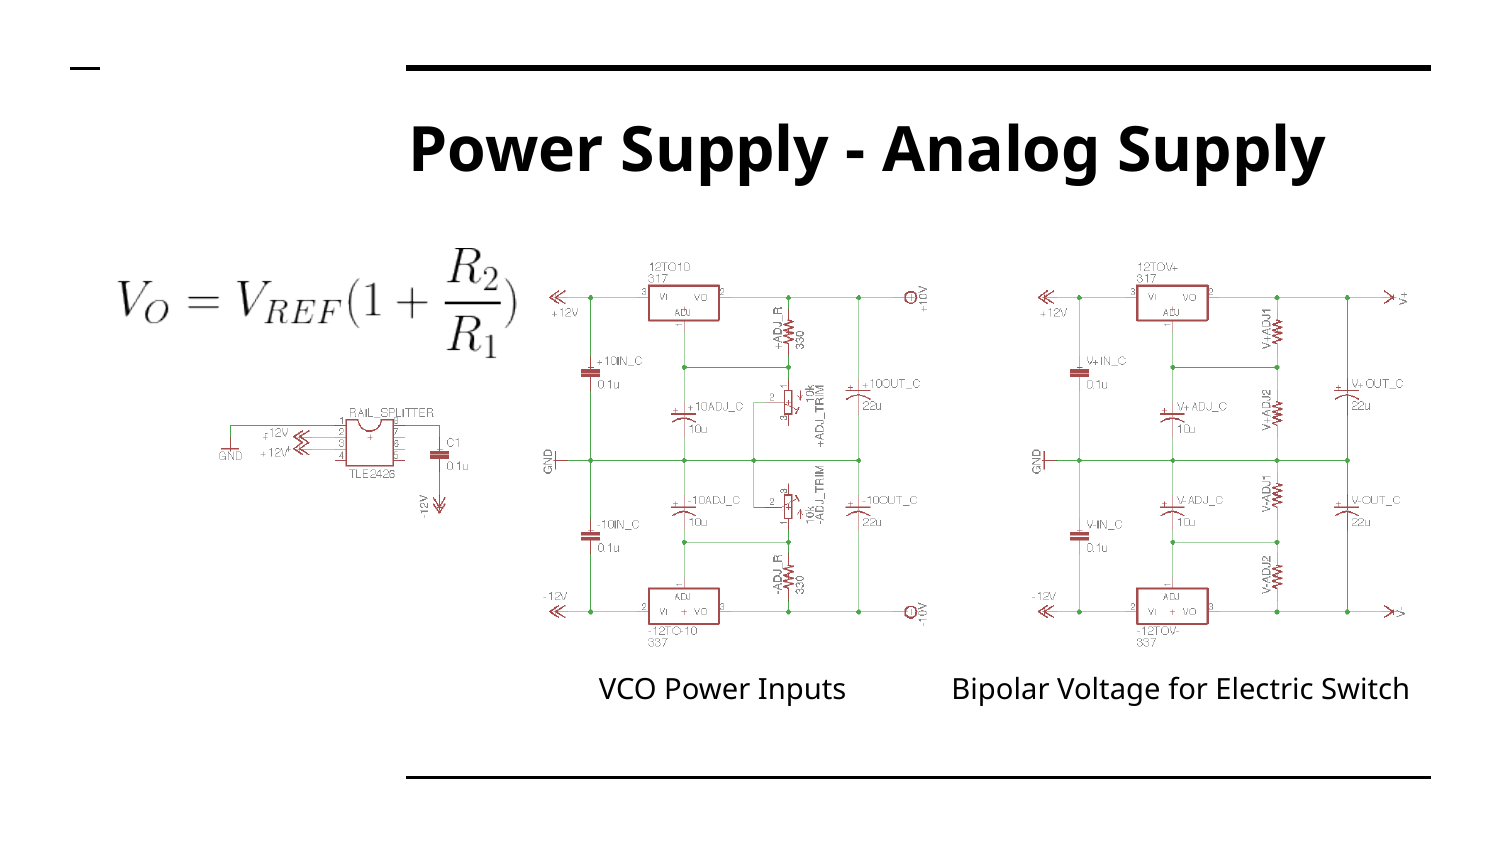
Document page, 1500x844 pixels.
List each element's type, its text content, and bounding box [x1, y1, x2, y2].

picture [117, 248, 1431, 656]
text_box VCO Power Inputs [537, 665, 909, 745]
title Power Supply - Analog Supply [393, 94, 1431, 199]
text_box Bipolar Voltage for Electric Switch [931, 664, 1431, 745]
